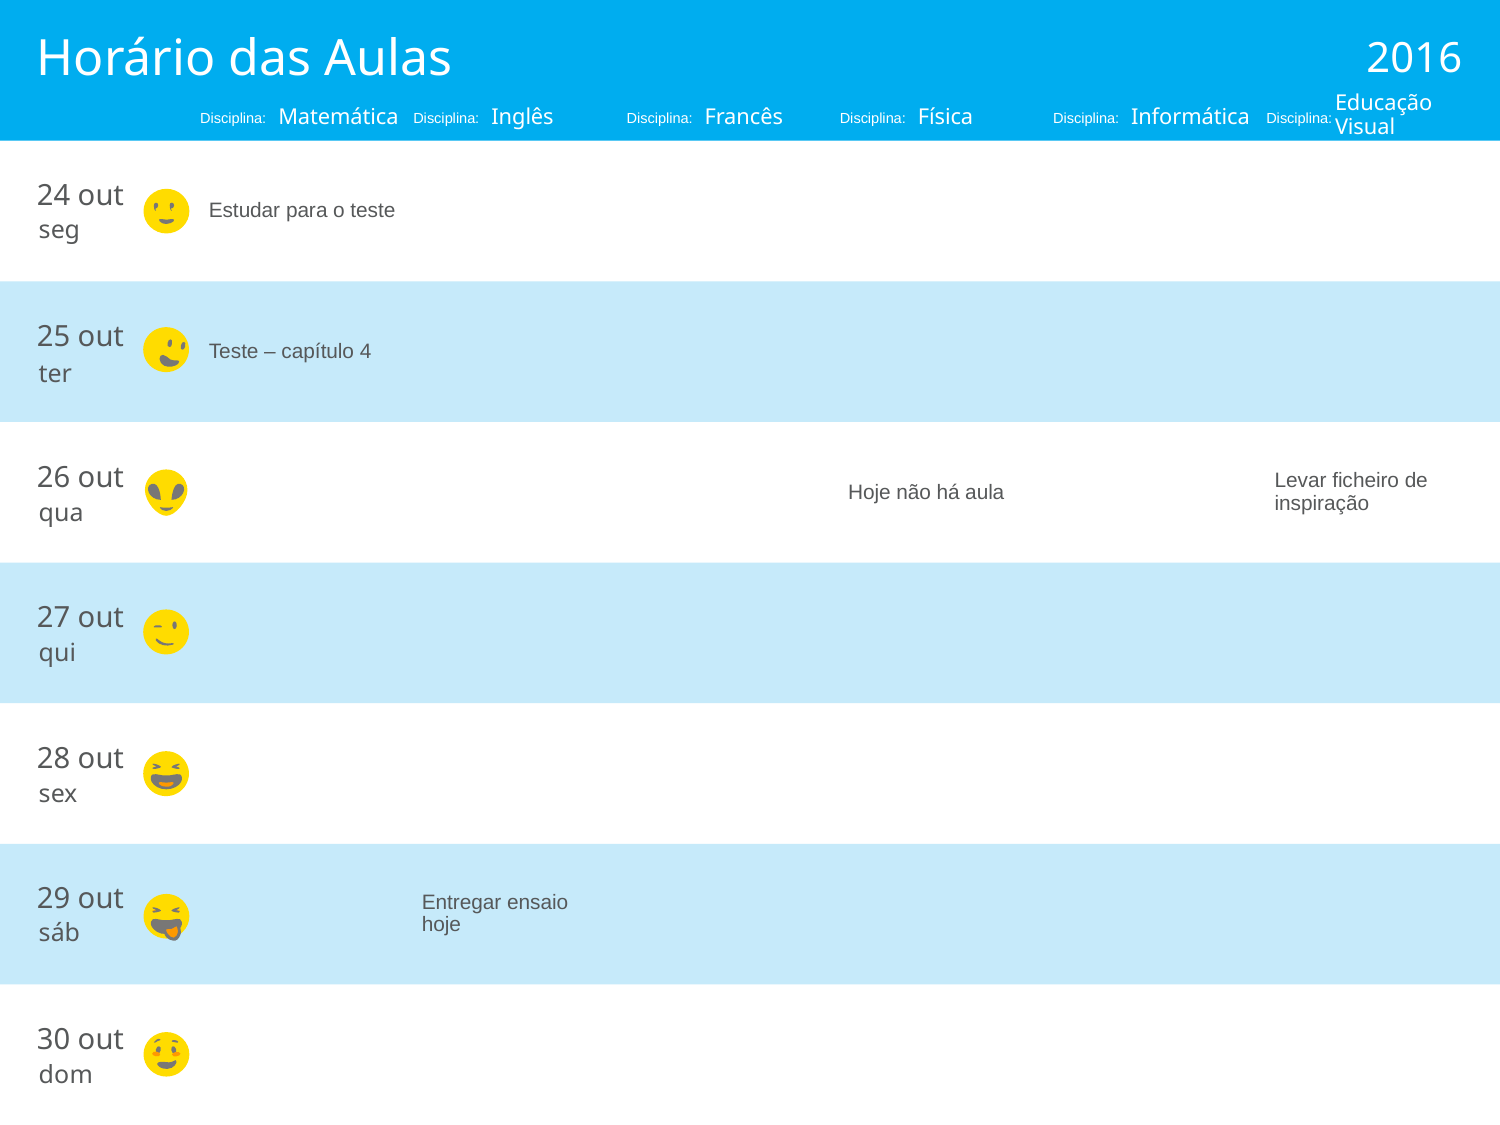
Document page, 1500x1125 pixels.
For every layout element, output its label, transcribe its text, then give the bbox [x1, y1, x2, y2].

list Hoje não há aula [848, 426, 1037, 559]
list Francês [704, 102, 833, 133]
list Estudar para o teste [208, 145, 397, 277]
list Levar ficheiro de inspiração [1274, 426, 1463, 559]
list Teste – capítulo 4 [208, 286, 397, 418]
list 27 out [36, 586, 142, 634]
list 29 out [36, 867, 142, 915]
list 26 out [36, 446, 142, 494]
title Horário das Aulas [36, 28, 1275, 89]
list Informática [1130, 102, 1259, 133]
list 2016 [1282, 28, 1463, 89]
list Inglês [491, 102, 619, 133]
list Educação Visual [1335, 98, 1491, 133]
list 24 out [36, 165, 142, 212]
list Física [917, 102, 1046, 133]
list Entregar ensaio hoje [421, 848, 610, 980]
list 28 out [36, 727, 142, 775]
list 25 out [36, 306, 142, 354]
list 30 out [36, 1008, 142, 1056]
list Matemática [278, 102, 406, 133]
